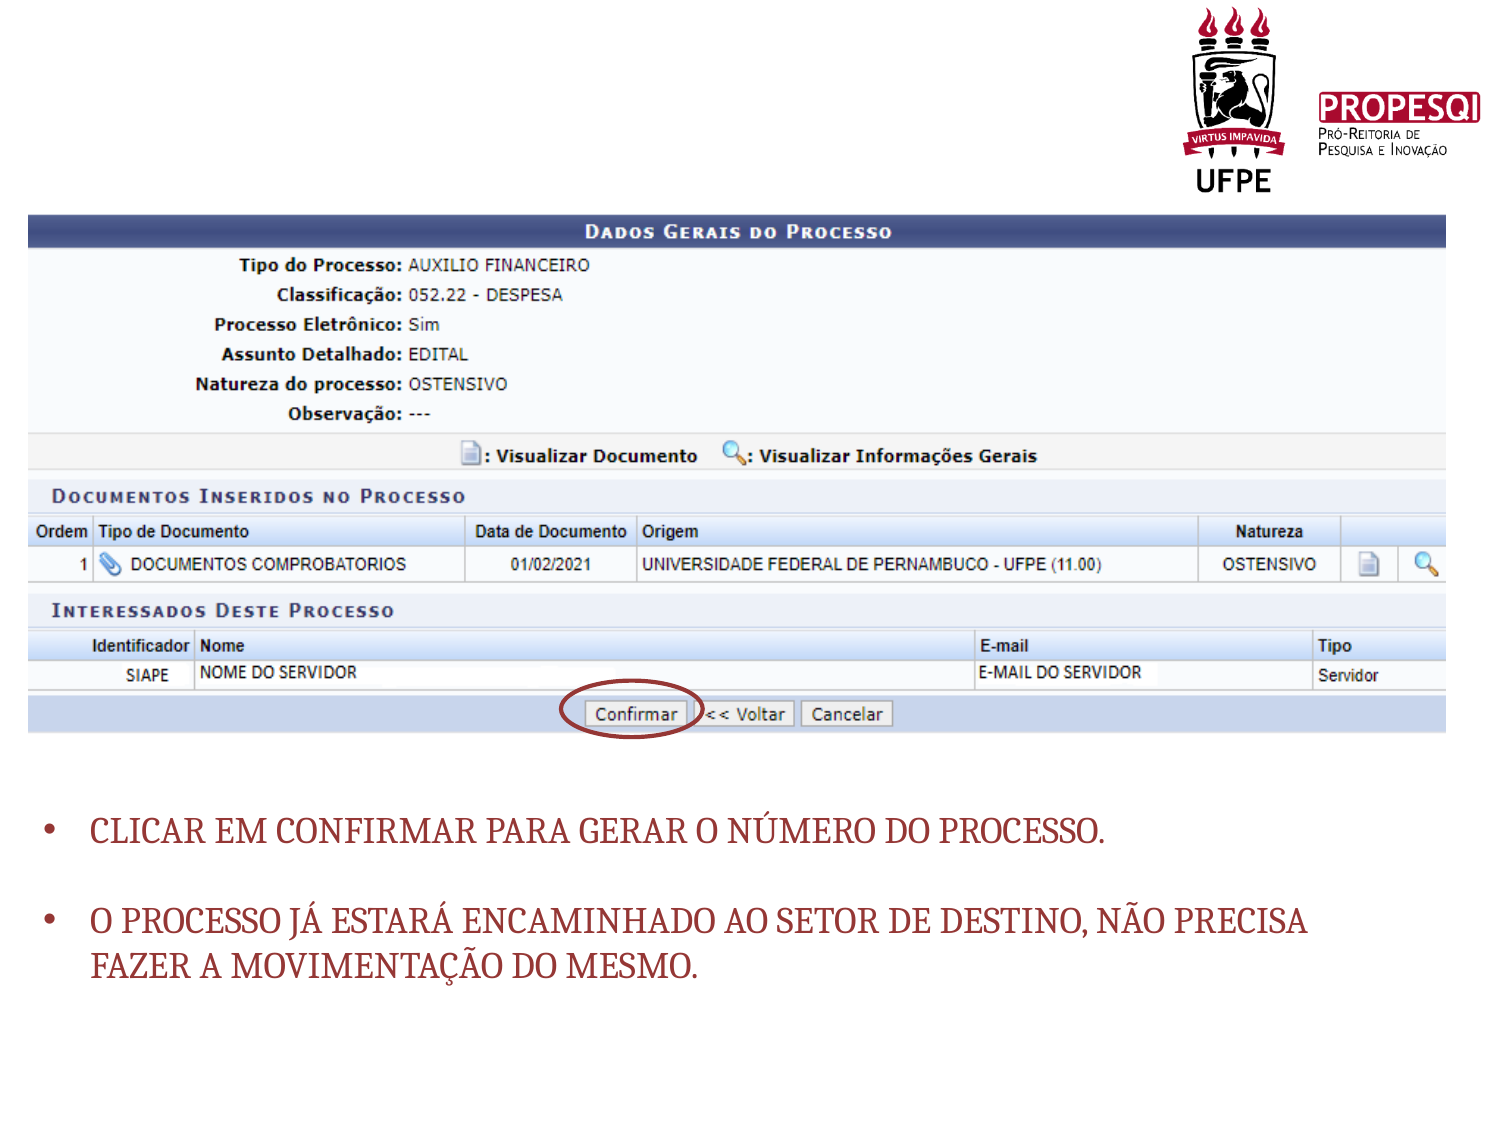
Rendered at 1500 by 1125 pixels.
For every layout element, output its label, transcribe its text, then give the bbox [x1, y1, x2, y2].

picture [28, 0, 1500, 738]
text_box CLICAR EM CONFIRMAR PARA GERAR O NÚMERO DO PROCESSO. O PROCESSO JÁ ESTARÁ ENCAMINHADO AO SETOR DE DESTINO, NÃO PRECISA FAZER A MOVIMENTAÇÃO DO MESMO. [28, 798, 1424, 994]
